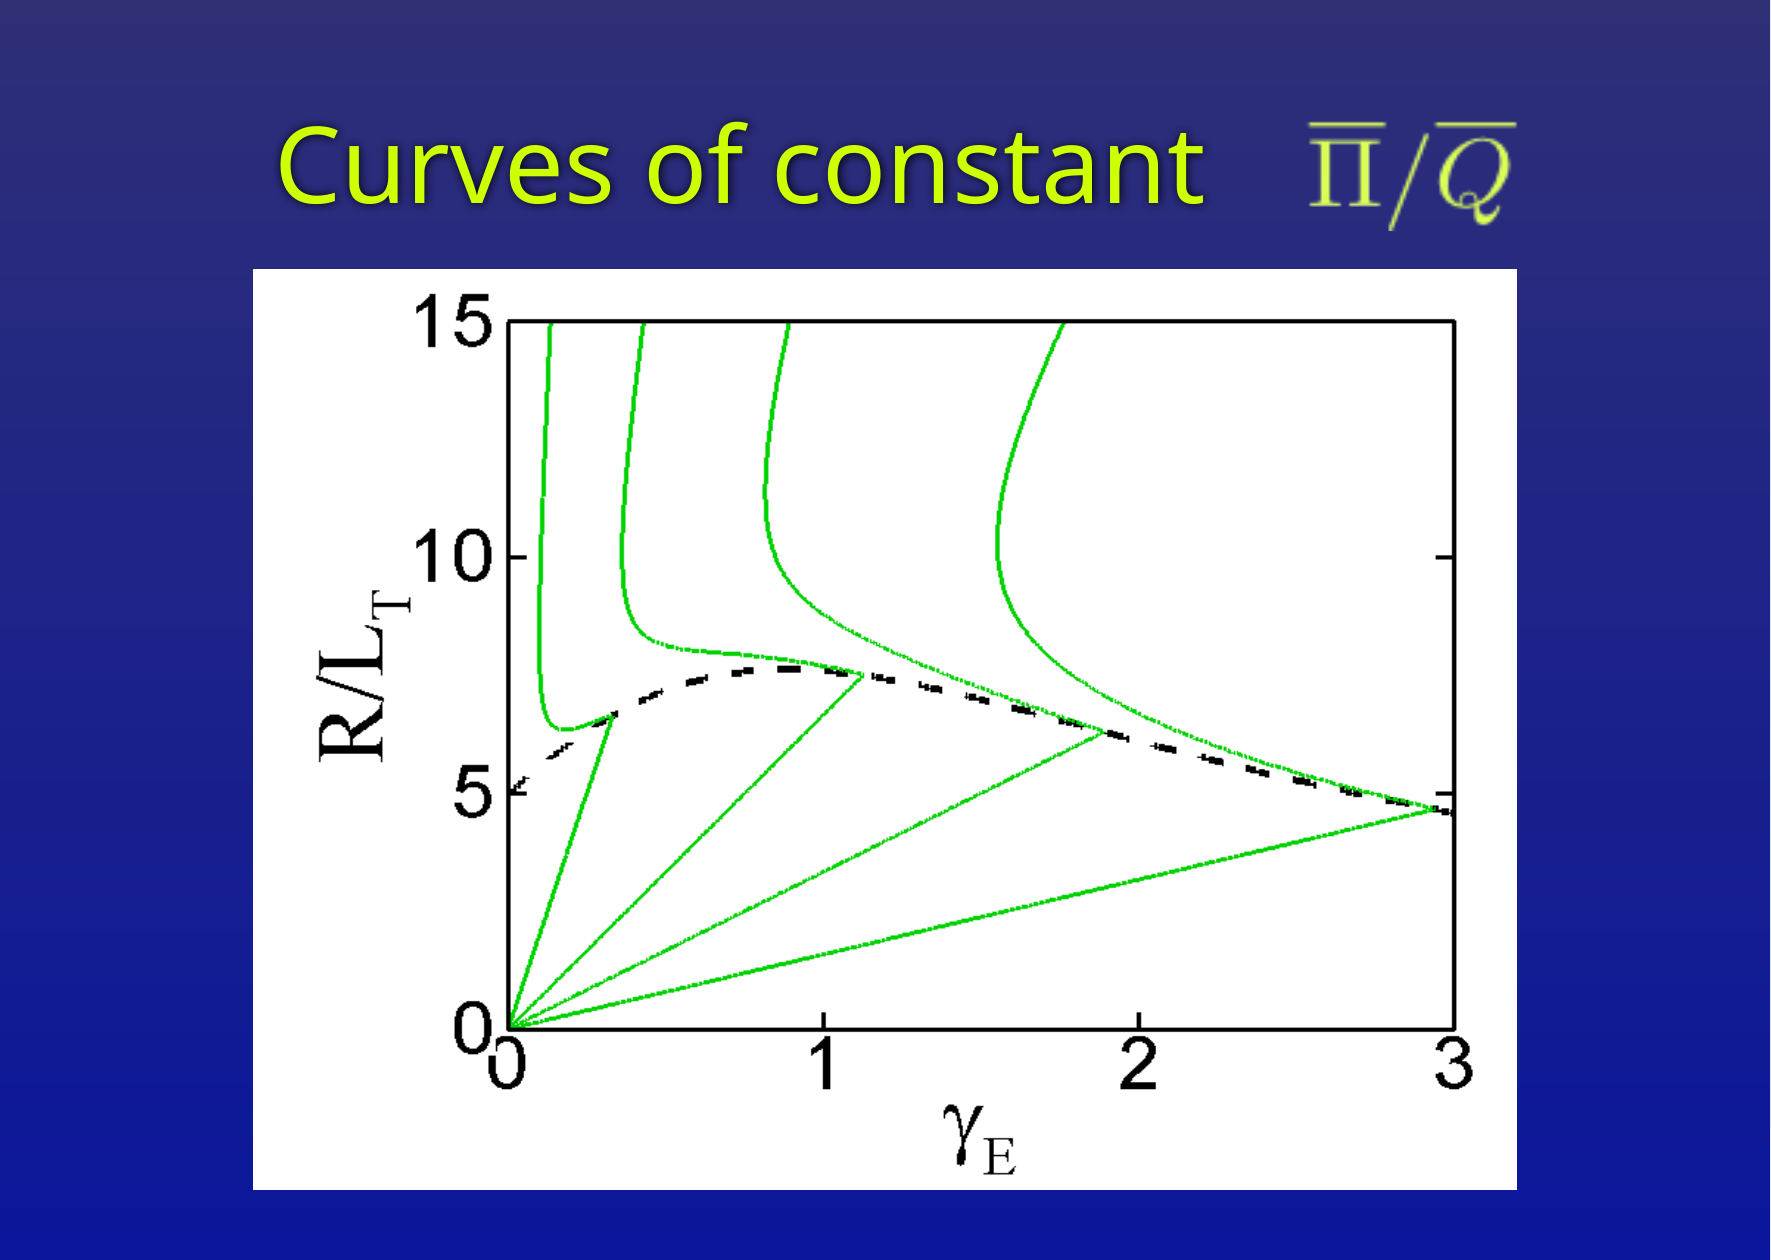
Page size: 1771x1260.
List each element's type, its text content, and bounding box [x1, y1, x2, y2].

text_box Curves of constant [132, 69, 1431, 252]
picture [1305, 118, 1520, 231]
picture [253, 269, 1517, 1191]
